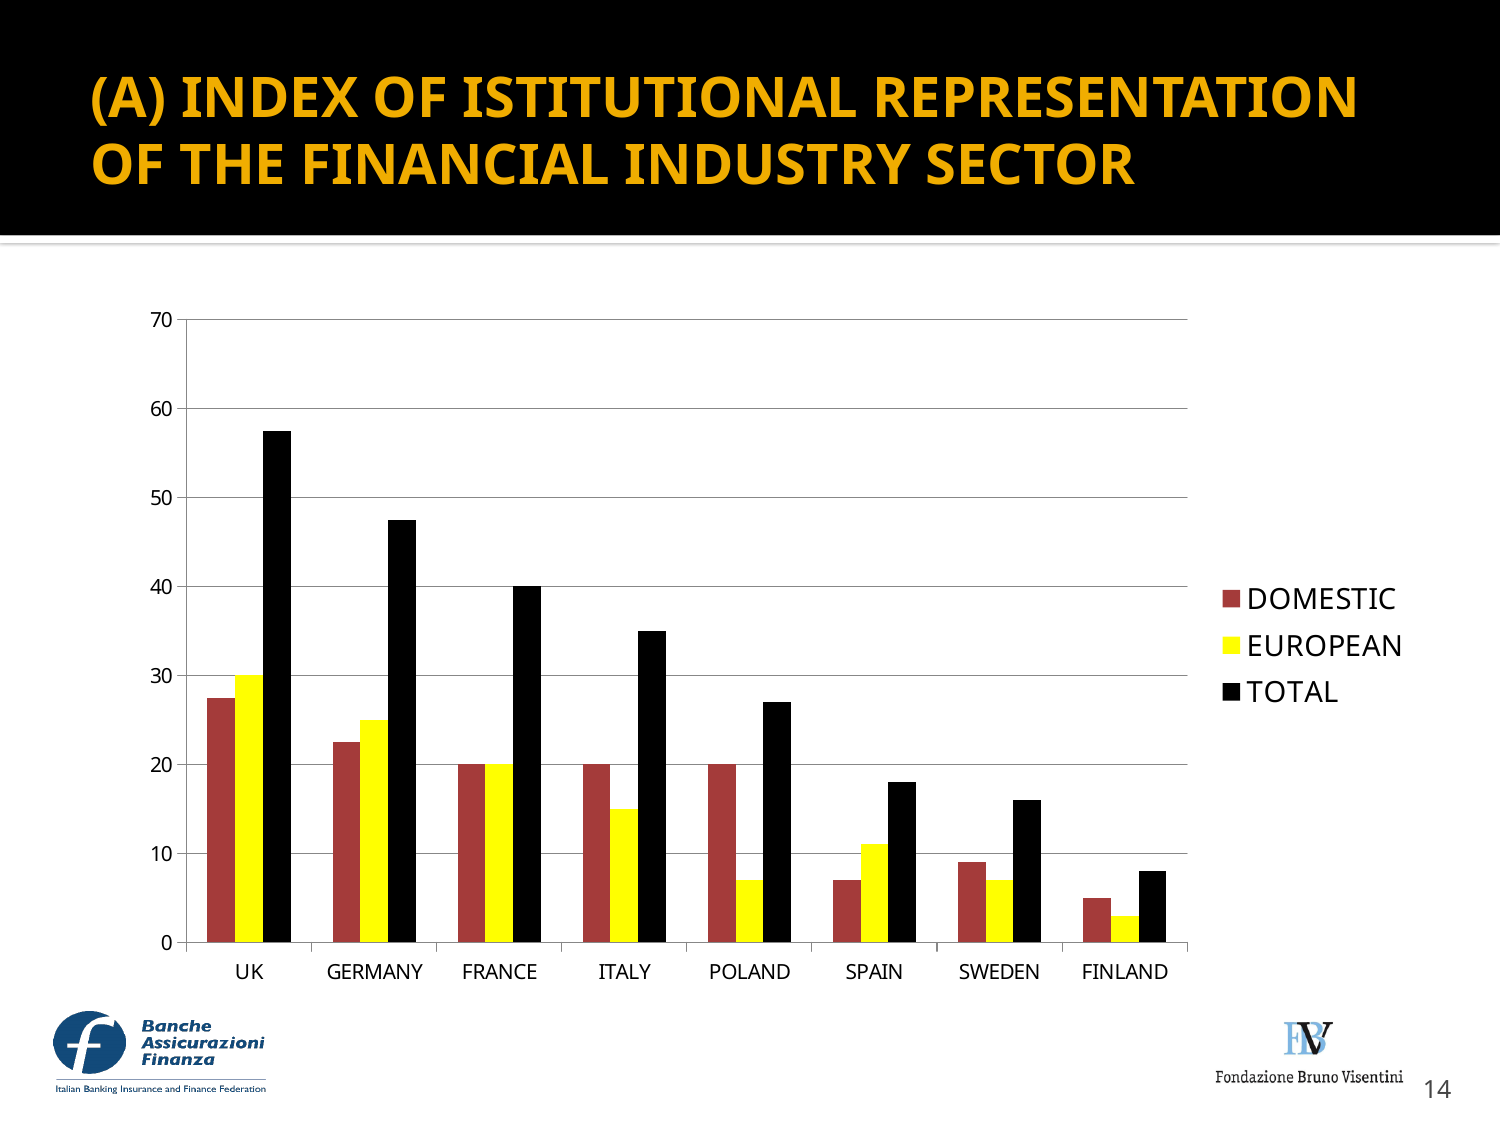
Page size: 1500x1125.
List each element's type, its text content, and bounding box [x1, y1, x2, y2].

chart [123, 291, 1425, 1000]
title (A) INDEX OF ISTITUTIONAL REPRESENTATION OF THE FINANCIAL INDUSTRY SECTOR [75, 25, 1425, 231]
picture [52, 1011, 266, 1094]
picture [1207, 1011, 1412, 1094]
slide_number 14 [1345, 1062, 1467, 1108]
